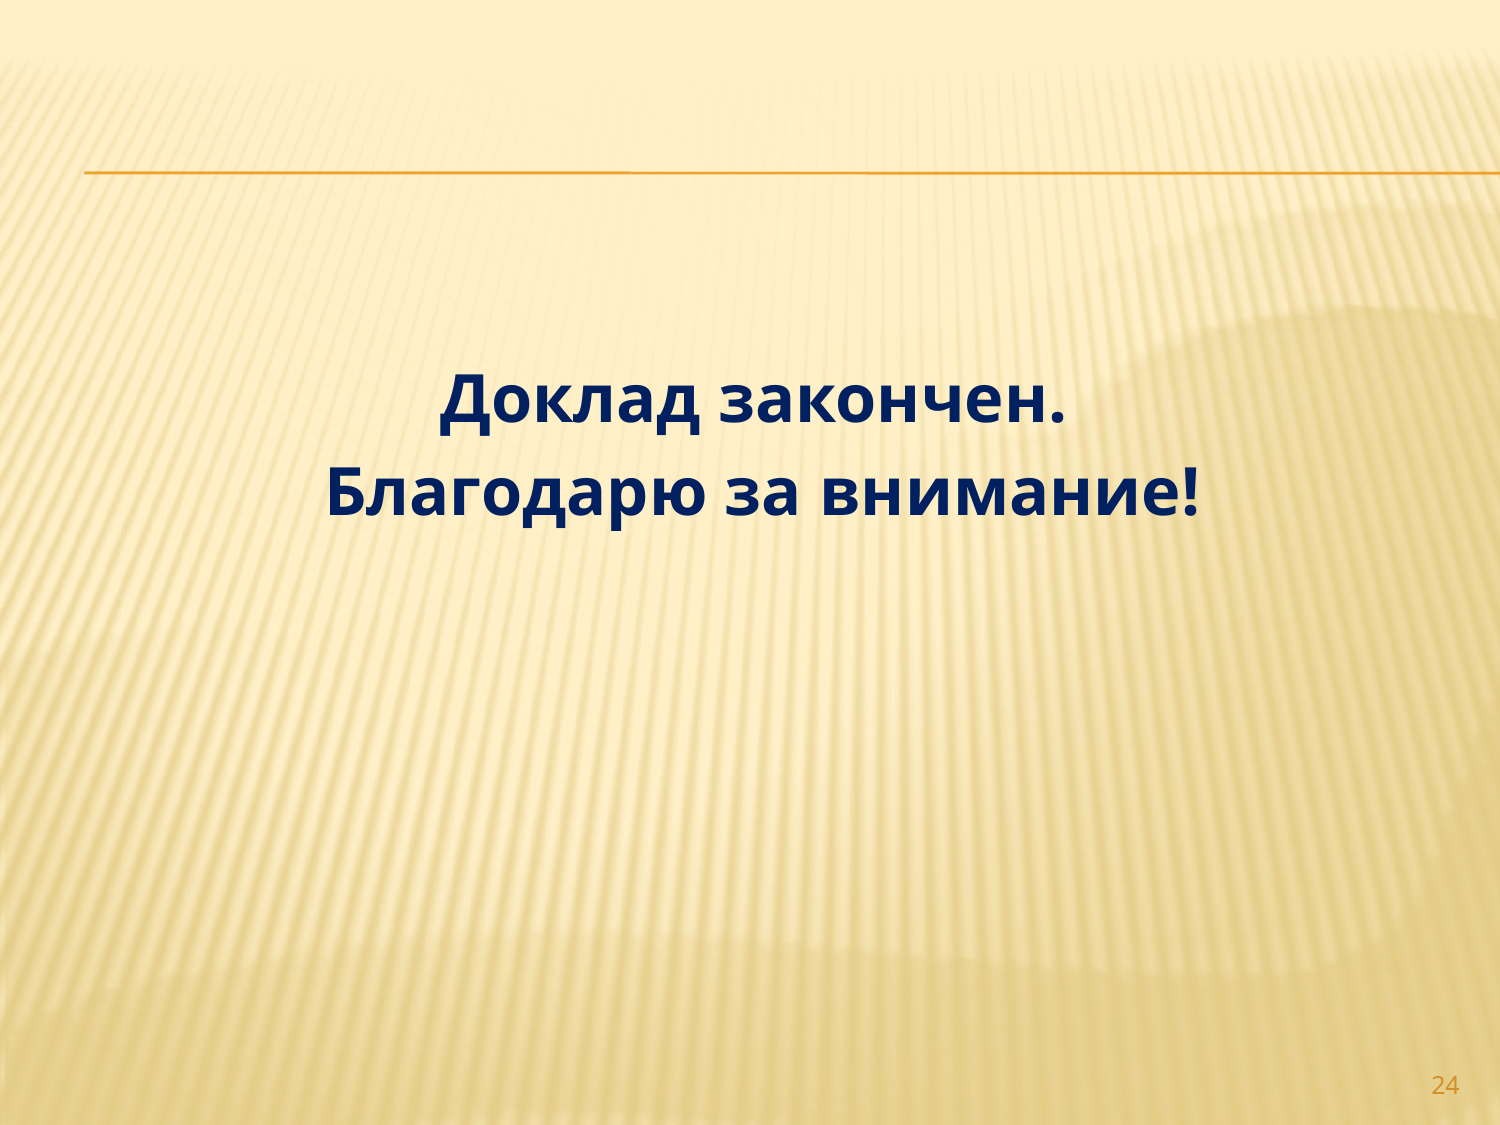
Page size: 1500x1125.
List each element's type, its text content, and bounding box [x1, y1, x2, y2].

list Доклад закончен. Благодарю за внимание! [50, 254, 1475, 998]
slide_number 24 [1350, 1061, 1475, 1103]
